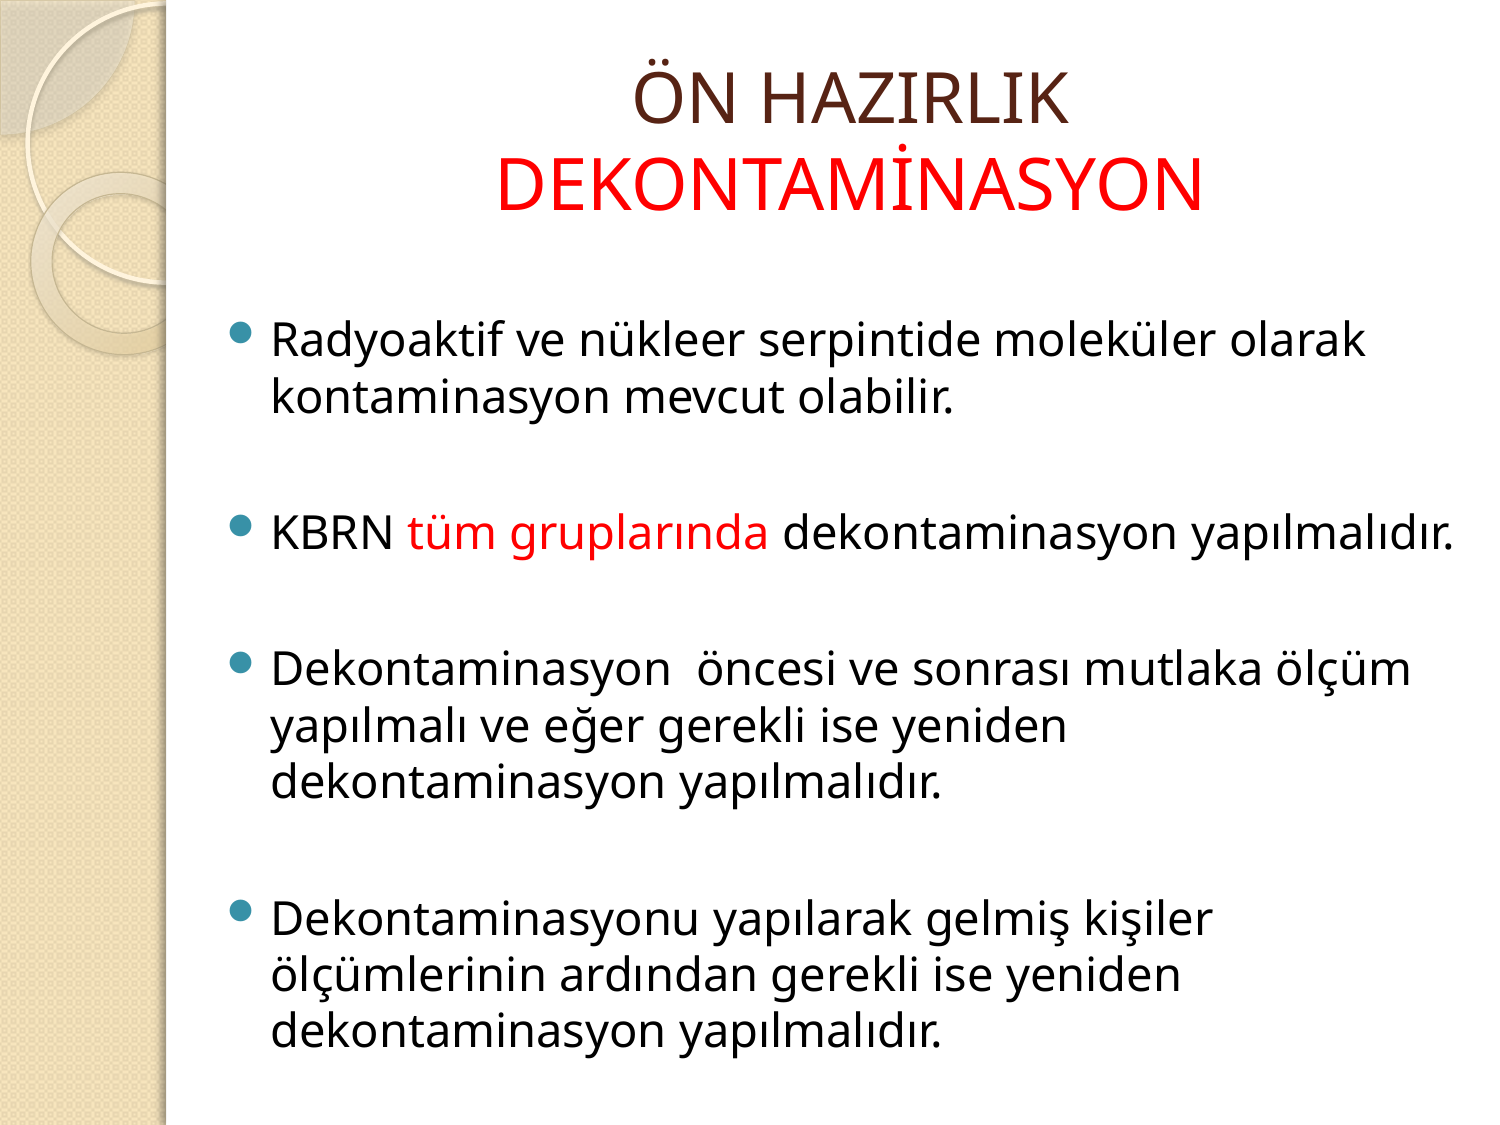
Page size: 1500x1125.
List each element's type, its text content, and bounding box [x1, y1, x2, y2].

title ÖN HAZIRLIK DEKONTAMİNASYON [235, 45, 1466, 233]
list Radyoaktif ve nükleer serpintide moleküler olarak kontaminasyon mevcut olabilir. KBRN tüm gruplarında dekontaminasyon yapılmalıdır. Dekontaminasyon öncesi ve sonrası mutlaka ölçüm yapılmalı ve eğer gerekli ise yeniden dekontaminasyon yapılmalıdır. Dekontaminasyonu yapılarak gelmiş kişiler ölçümlerinin ardından gerekli ise yeniden dekontaminasyon yapılmalıdır. [199, 234, 1476, 1079]
